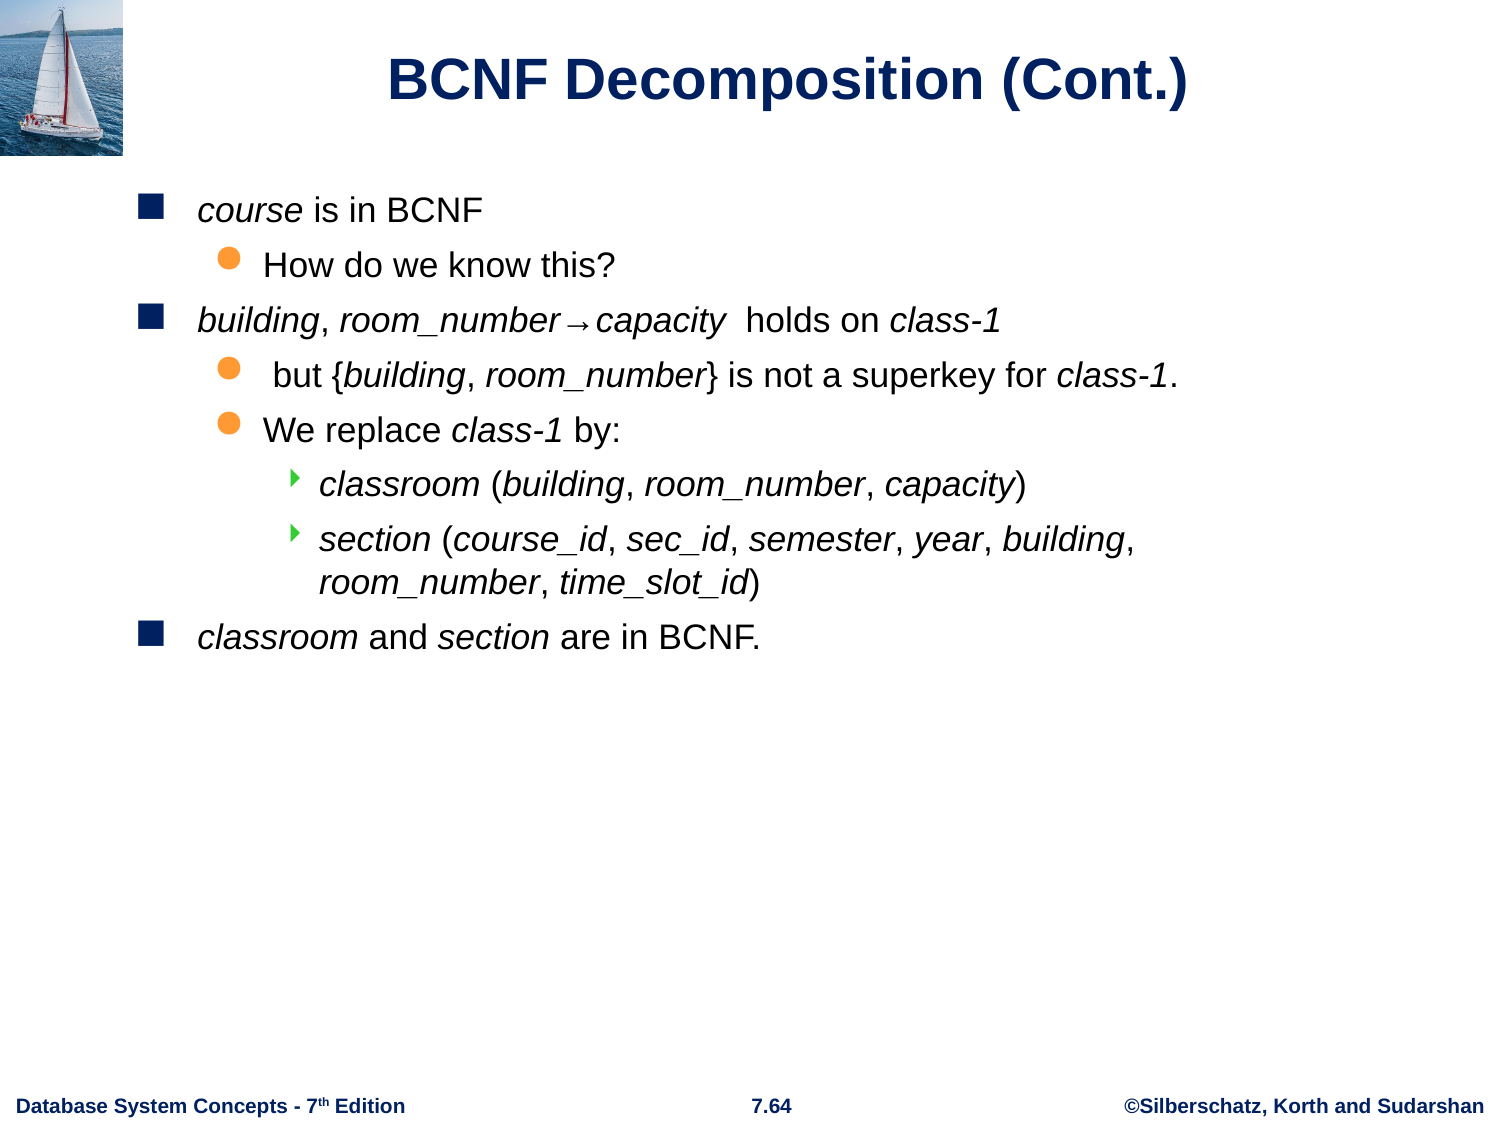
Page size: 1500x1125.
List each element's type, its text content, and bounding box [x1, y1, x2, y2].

picture [0, 0, 123, 156]
list course is in BCNF How do we know this? building, room_number→capacity holds on class-1 but {building, room_number} is not a superkey for class-1. We replace class-1 by: classroom (building, room_number, capacity) section (course_id, sec_id, semester, year, building, room_number, time_slot_id) classroom and section are in BCNF. [126, 179, 1358, 711]
title BCNF Decomposition (Cont.) [125, 18, 1452, 120]
